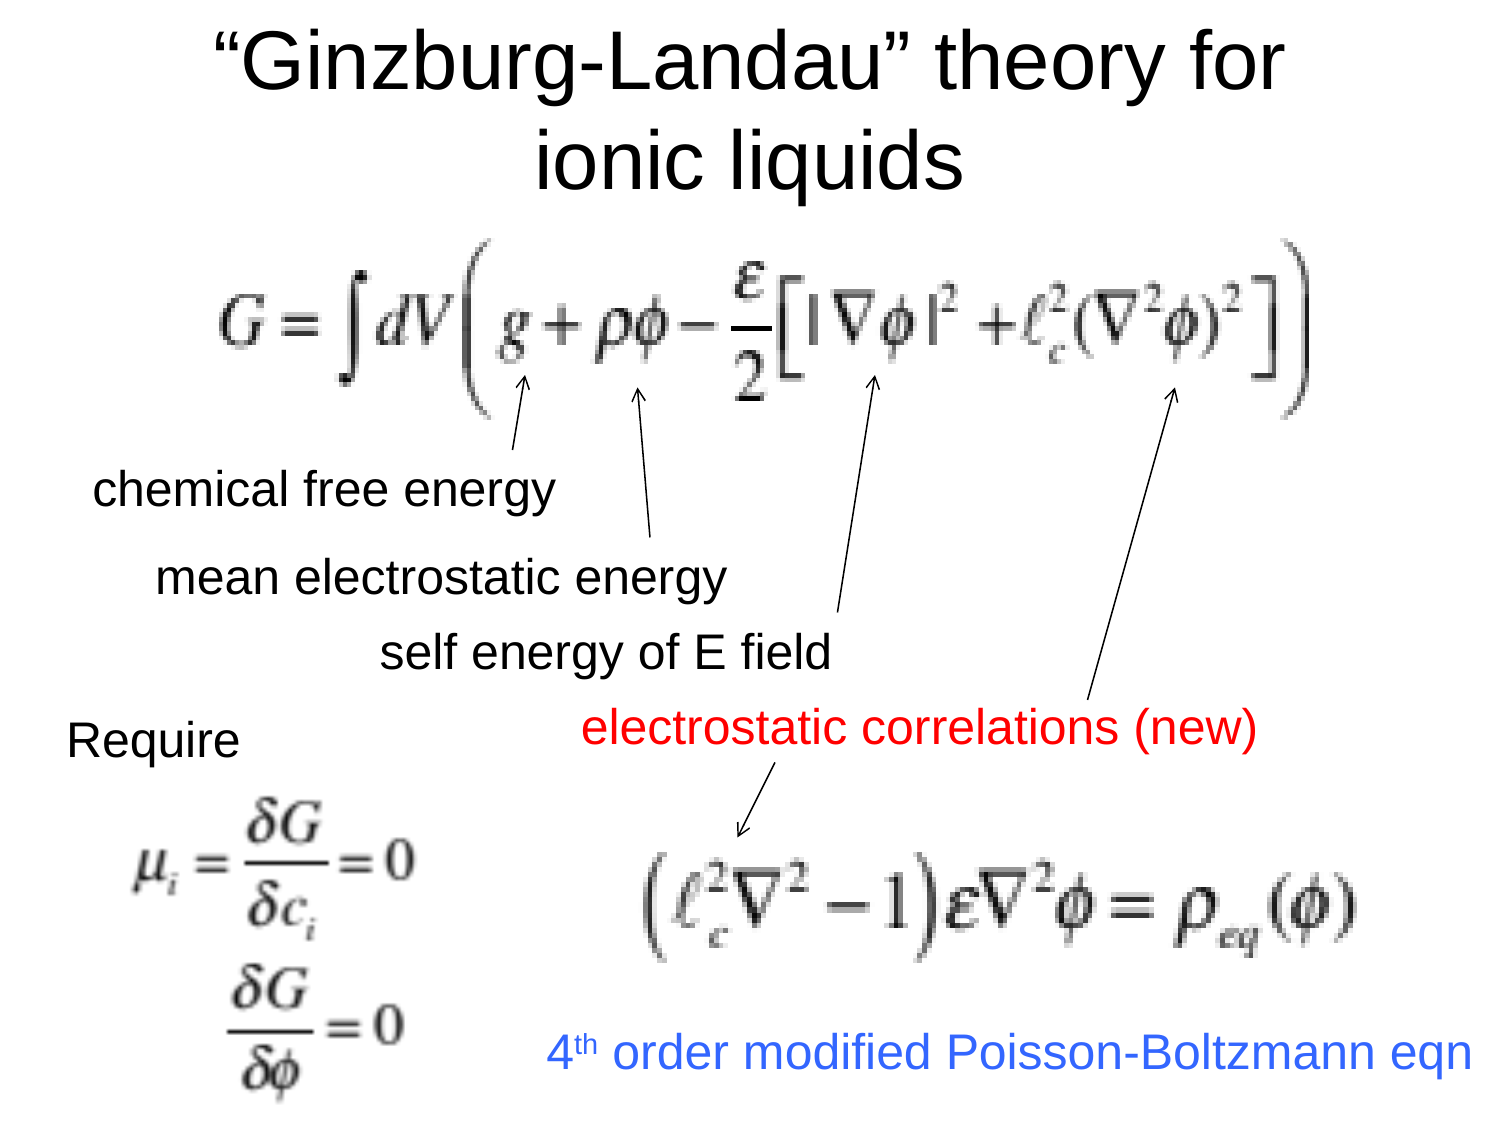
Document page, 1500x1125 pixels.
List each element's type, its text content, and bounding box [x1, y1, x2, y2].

text_box Require [51, 699, 256, 775]
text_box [637, 387, 651, 538]
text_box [737, 762, 776, 838]
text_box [512, 374, 526, 451]
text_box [633, 837, 1363, 975]
text_box chemical free energy [77, 449, 572, 524]
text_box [1087, 387, 1176, 701]
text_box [221, 954, 413, 1113]
text_box electrostatic correlations (new) [566, 687, 1274, 763]
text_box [210, 224, 1315, 426]
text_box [124, 787, 422, 951]
text_box “Ginzburg-Landau” theory for ionic liquids [112, 12, 1388, 200]
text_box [837, 374, 876, 613]
text_box self energy of E field [364, 612, 848, 688]
text_box 4th order modified Poisson-Boltzmann eqn [531, 1011, 1489, 1087]
text_box mean electrostatic energy [140, 537, 743, 613]
